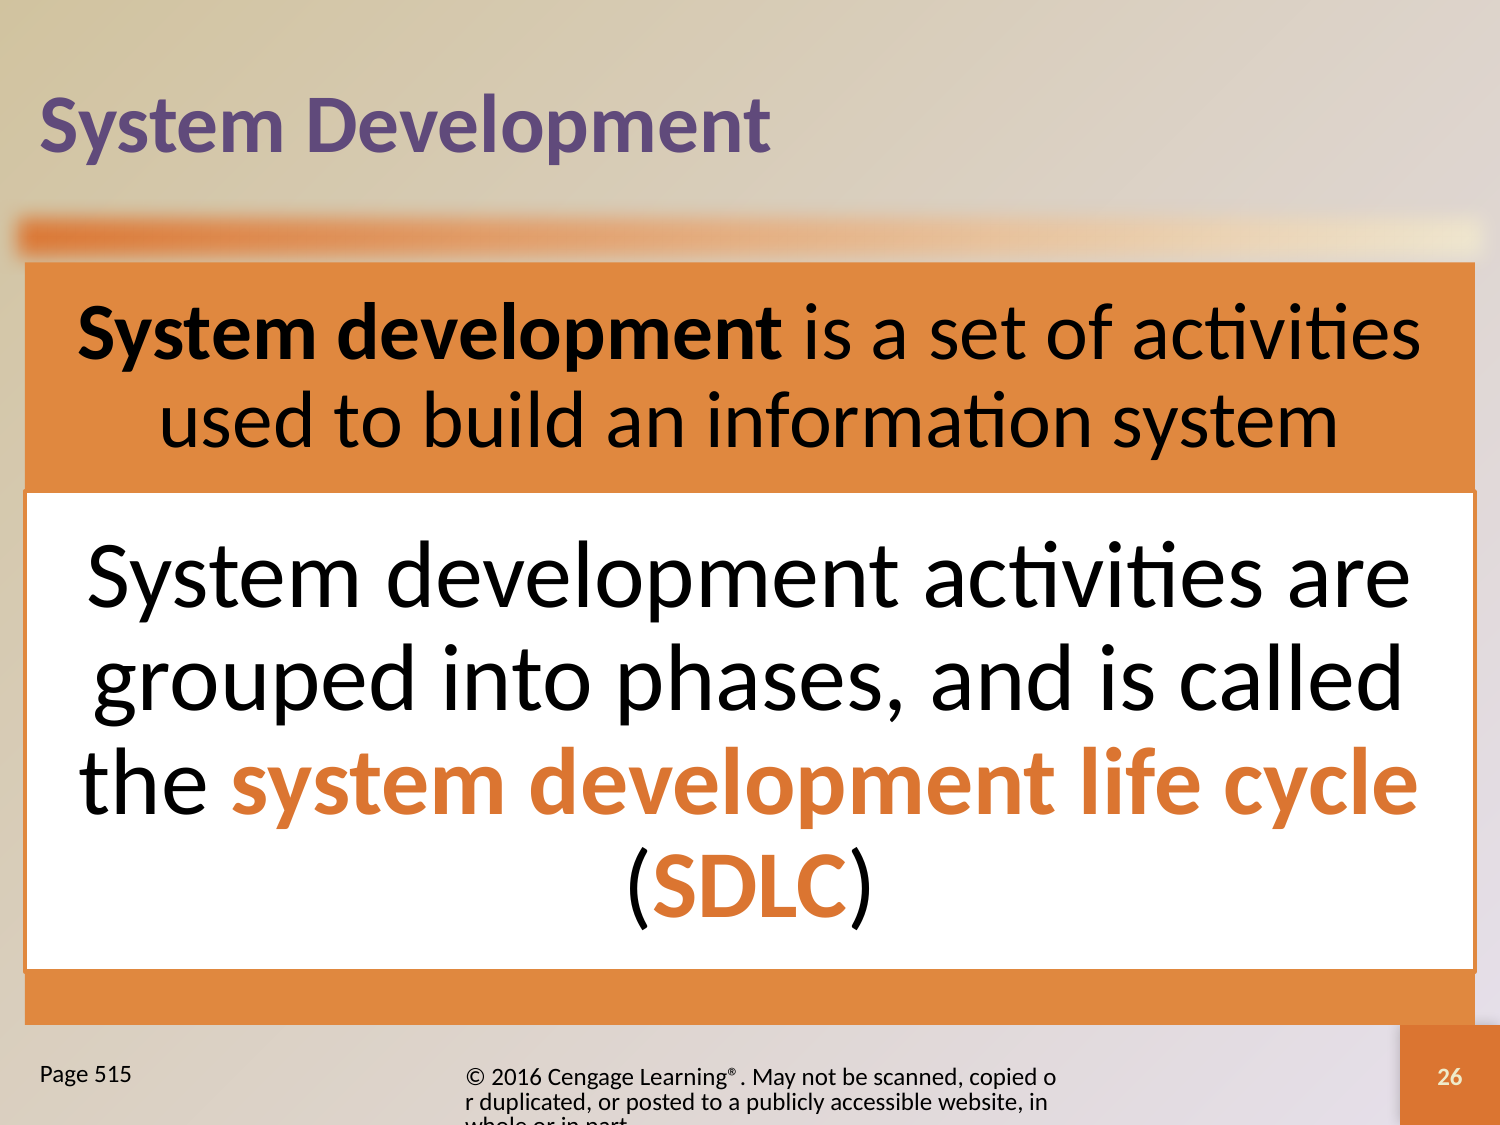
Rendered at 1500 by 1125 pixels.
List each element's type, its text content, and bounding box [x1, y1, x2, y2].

title System Development [24, 24, 1475, 213]
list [24, 262, 1476, 1026]
list Page 515 [24, 1050, 300, 1125]
footer © 2016 Cengage Learning®. May not be scanned, copied or duplicated, or posted to a publicly accessible website, in whole or in part. [450, 1037, 1075, 1113]
slide_number 26 [1400, 1025, 1500, 1125]
